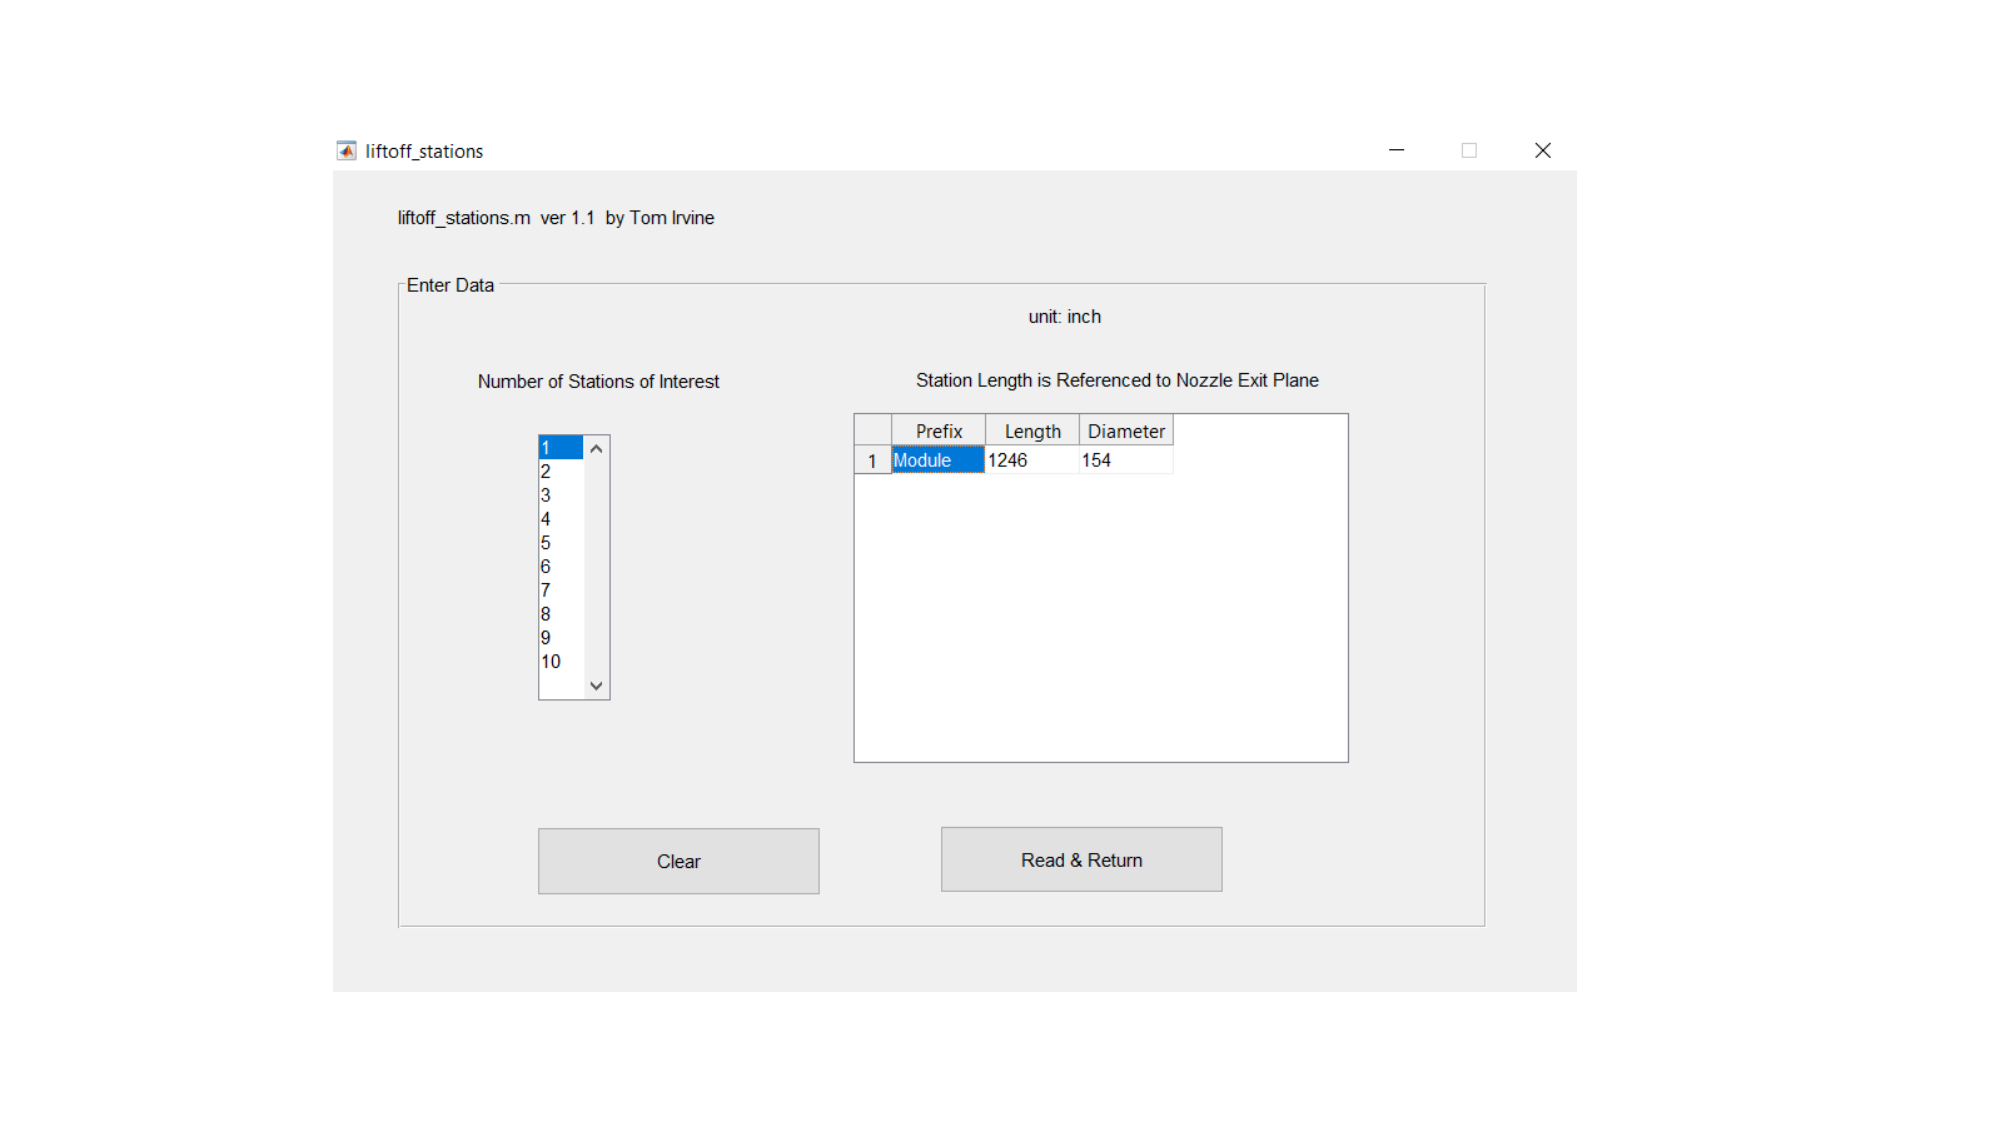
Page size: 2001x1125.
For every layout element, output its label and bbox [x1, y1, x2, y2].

picture [333, 133, 1577, 992]
